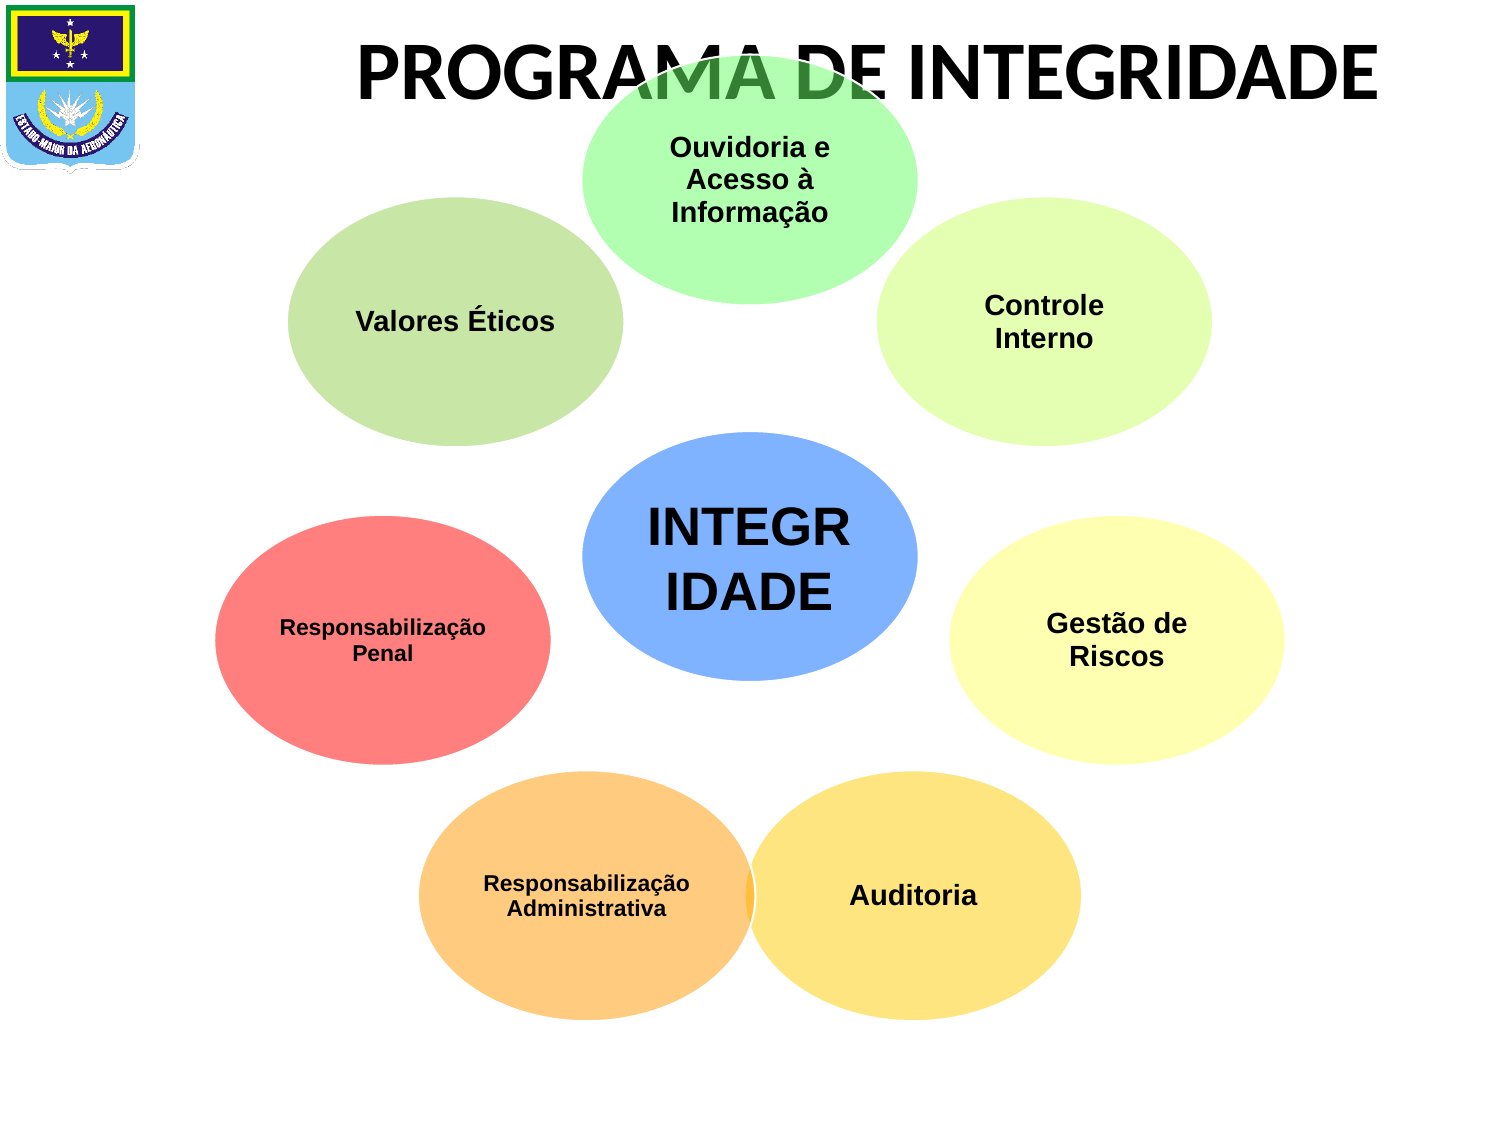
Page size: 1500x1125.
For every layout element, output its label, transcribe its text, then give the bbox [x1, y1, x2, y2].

picture [0, 0, 140, 174]
title PROGRAMA DE INTEGRIDADE [253, 19, 1483, 114]
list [74, 54, 1425, 1059]
